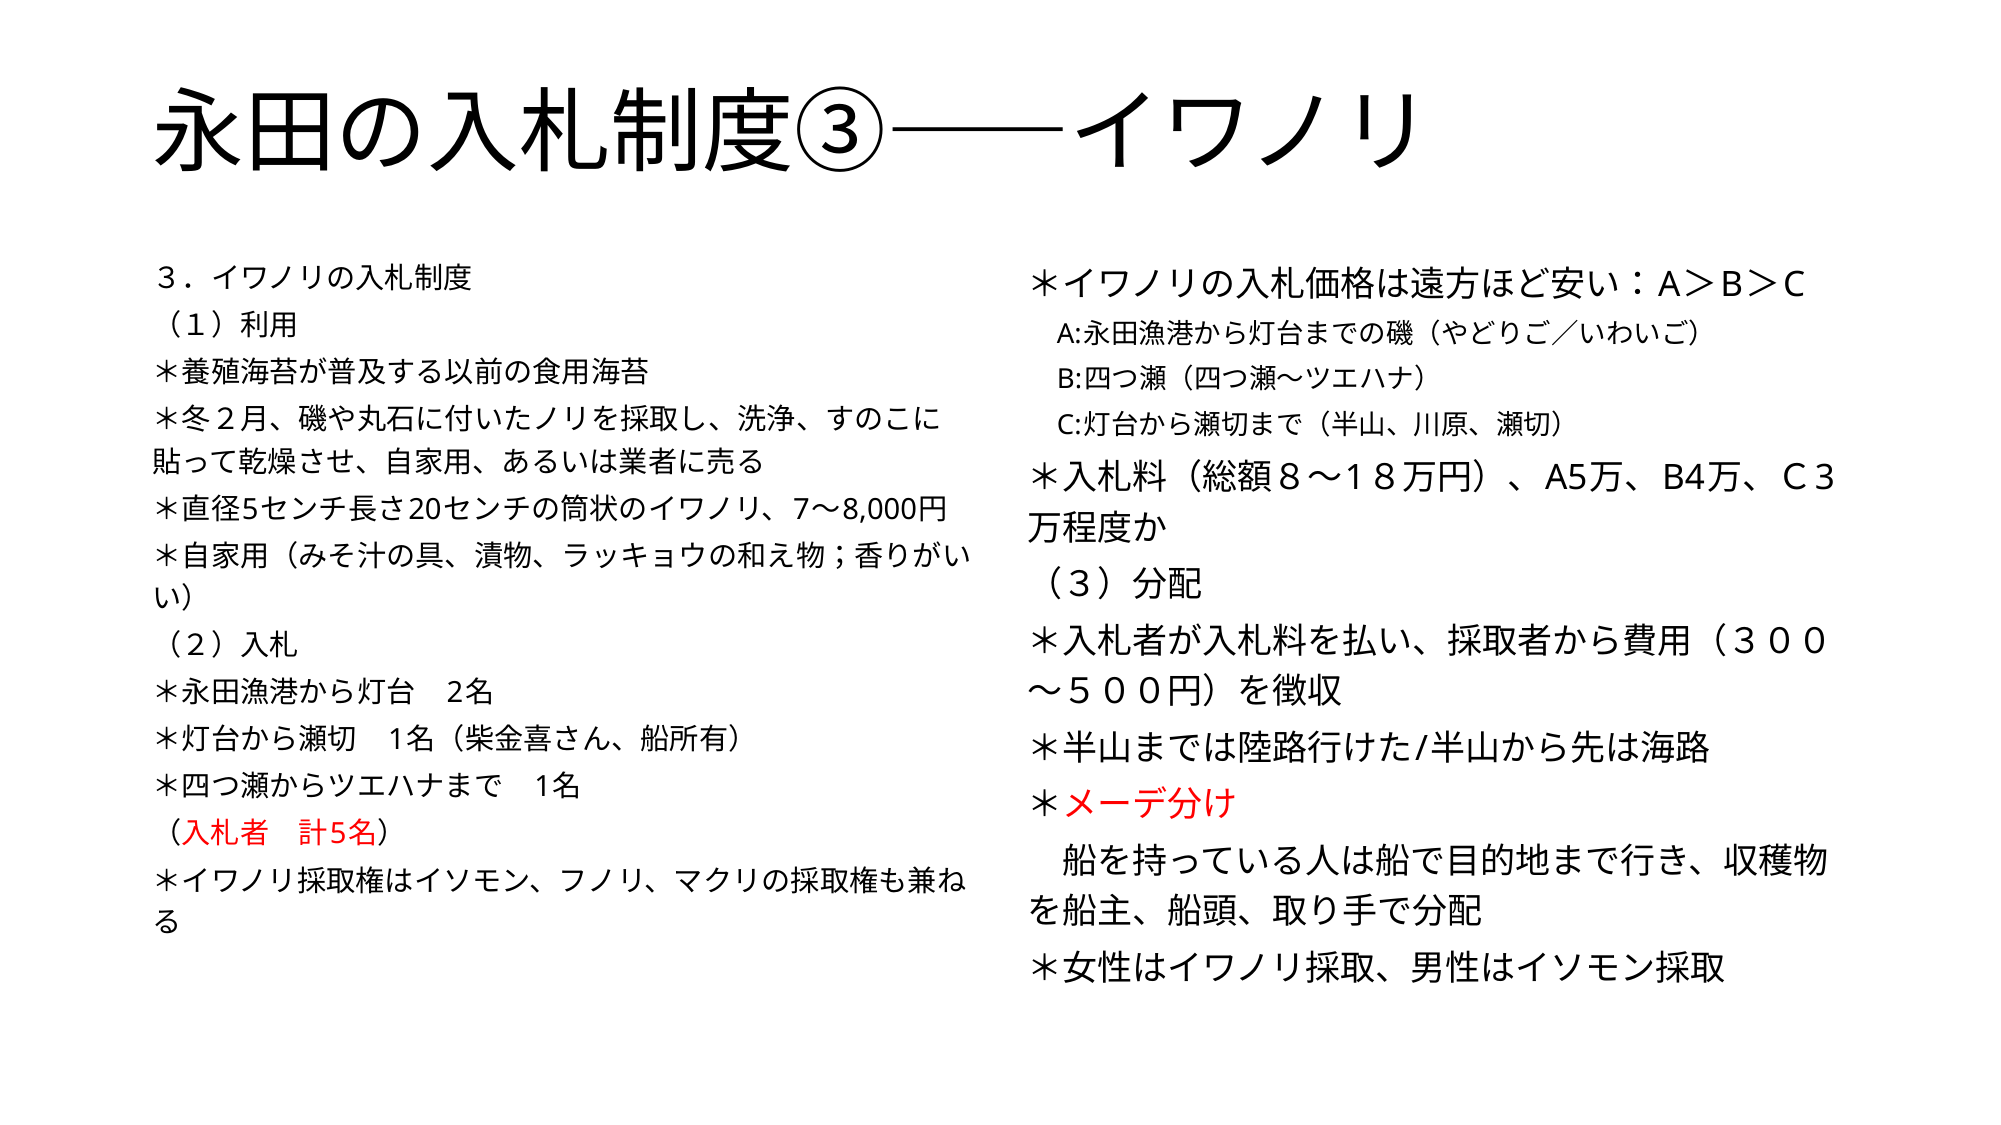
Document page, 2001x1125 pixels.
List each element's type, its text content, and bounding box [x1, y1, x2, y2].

title 永田の入札制度③――イワノリ [137, 59, 1863, 210]
list ３．イワノリの入札制度 （１）利用 ＊養殖海苔が普及する以前の食用海苔 ＊冬２月、磯や丸石に付いたノリを採取し、洗浄、すのこに貼って乾燥させ、自家用、あるいは業者に売る ＊直径5センチ長さ20センチの筒状のイワノリ、7～8,000円 ＊自家用（みそ汁の具、漬物、ラッキョウの和え物；香りがいい） （２）入札 ＊永田漁港から灯台 2名 ＊灯台から瀬切 1名（柴金喜さん、船所有） ＊四つ瀬からツエハナまで 1名 （入札者 計5名） ＊イワノリ採取権はイソモン、フノリ、マクリの採取権も兼ねる [137, 245, 988, 1014]
list ＊イワノリの入札価格は遠方ほど安い：A＞B＞C A:永田漁港から灯台までの磯（やどりご／いわいご） B:四つ瀬（四つ瀬～ツエハナ） C:灯台から瀬切まで（半山、川原、瀬切） ＊入札料（総額８～1８万円）、A5万、B4万、Ｃ3万程度か （３）分配 ＊入札者が入札料を払い、採取者から費用（３００～５００円）を徴収 ＊半山までは陸路行けた/半山から先は海路 ＊メーデ分け 船を持っている人は船で目的地まで行き、収穫物を船主、船頭、取り手で分配 ＊女性はイワノリ採取、男性はイソモン採取 [1012, 245, 1863, 1014]
